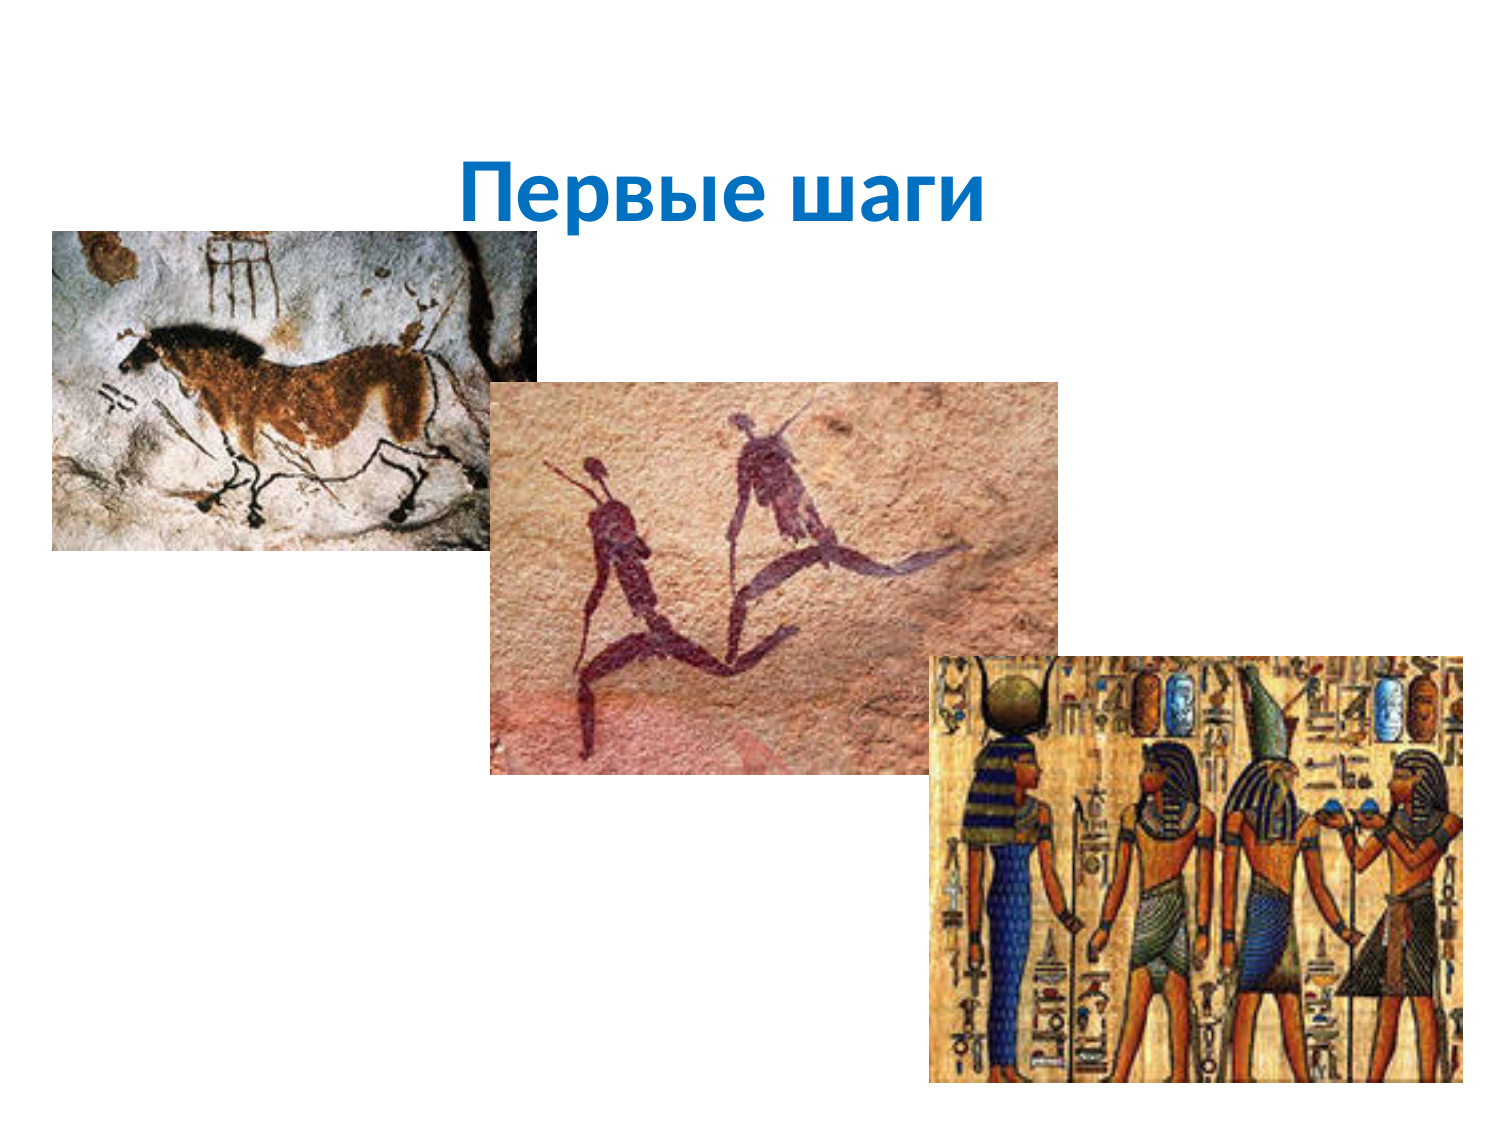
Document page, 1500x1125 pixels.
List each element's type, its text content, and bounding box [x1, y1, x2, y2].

picture [51, 231, 1463, 1083]
title Первые шаги [100, 78, 1388, 291]
